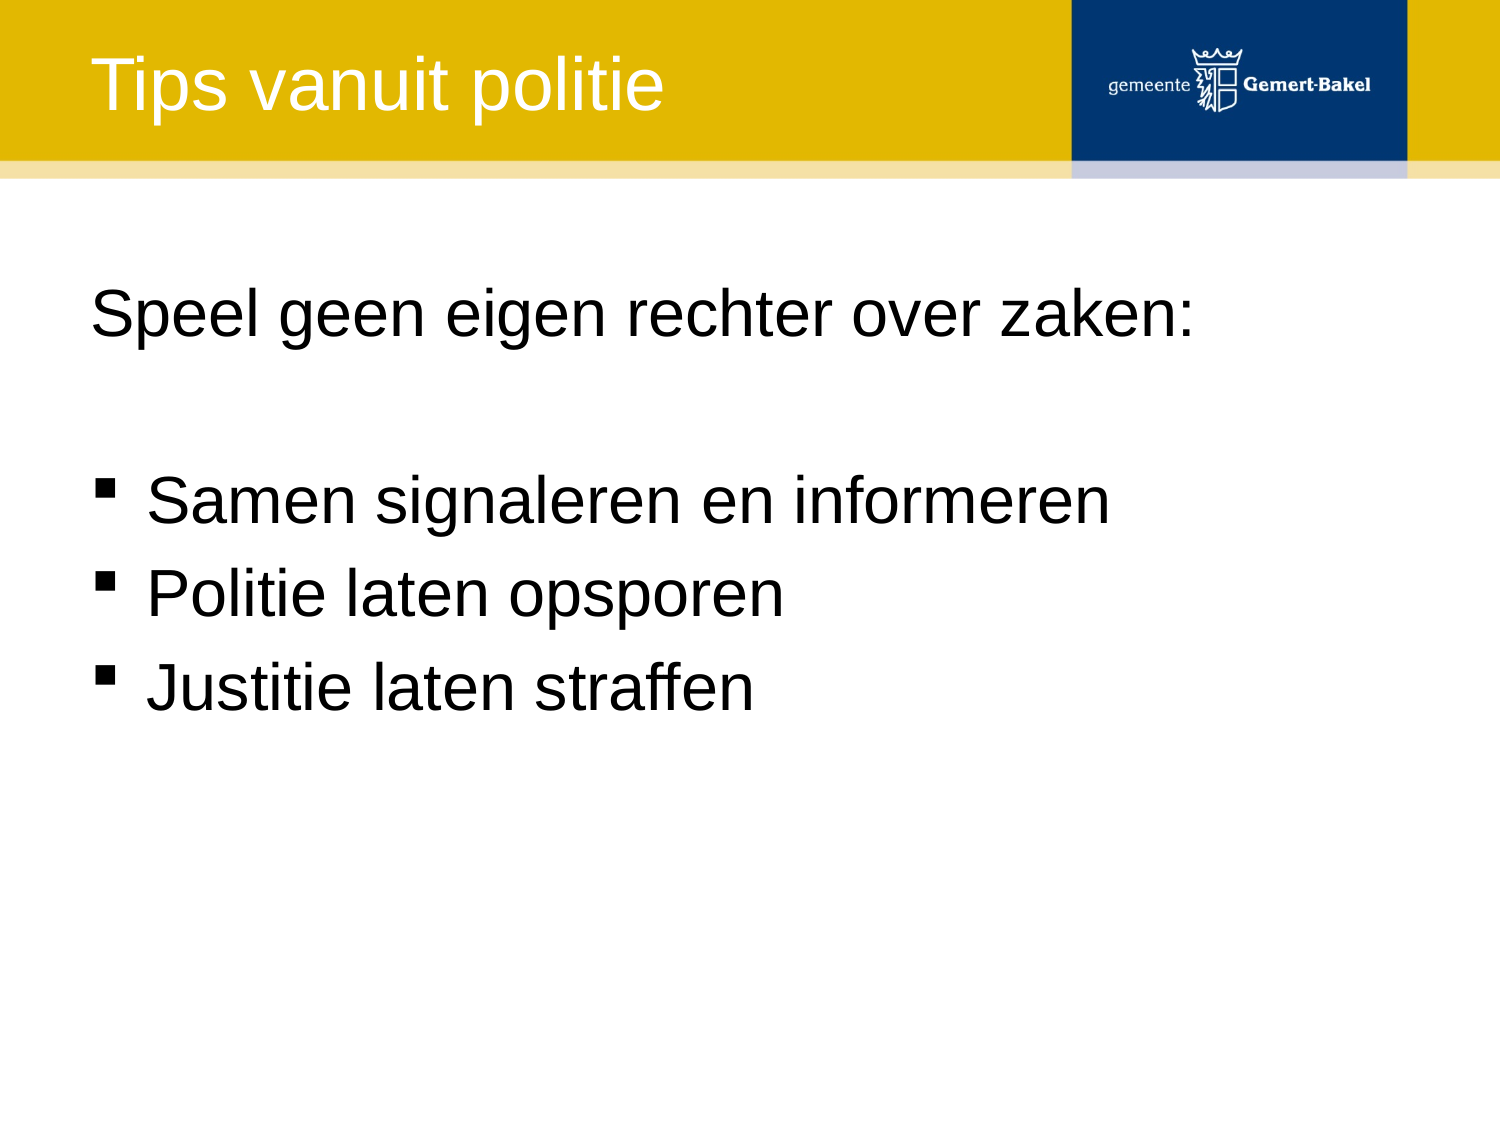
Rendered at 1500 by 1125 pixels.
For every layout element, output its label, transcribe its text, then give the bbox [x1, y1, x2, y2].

list Speel geen eigen rechter over zaken: Samen signaleren en informeren Politie laten opsporen Justitie laten straffen [75, 262, 1408, 1005]
picture [0, 0, 1500, 179]
title Tips vanuit politie [75, 6, 999, 155]
